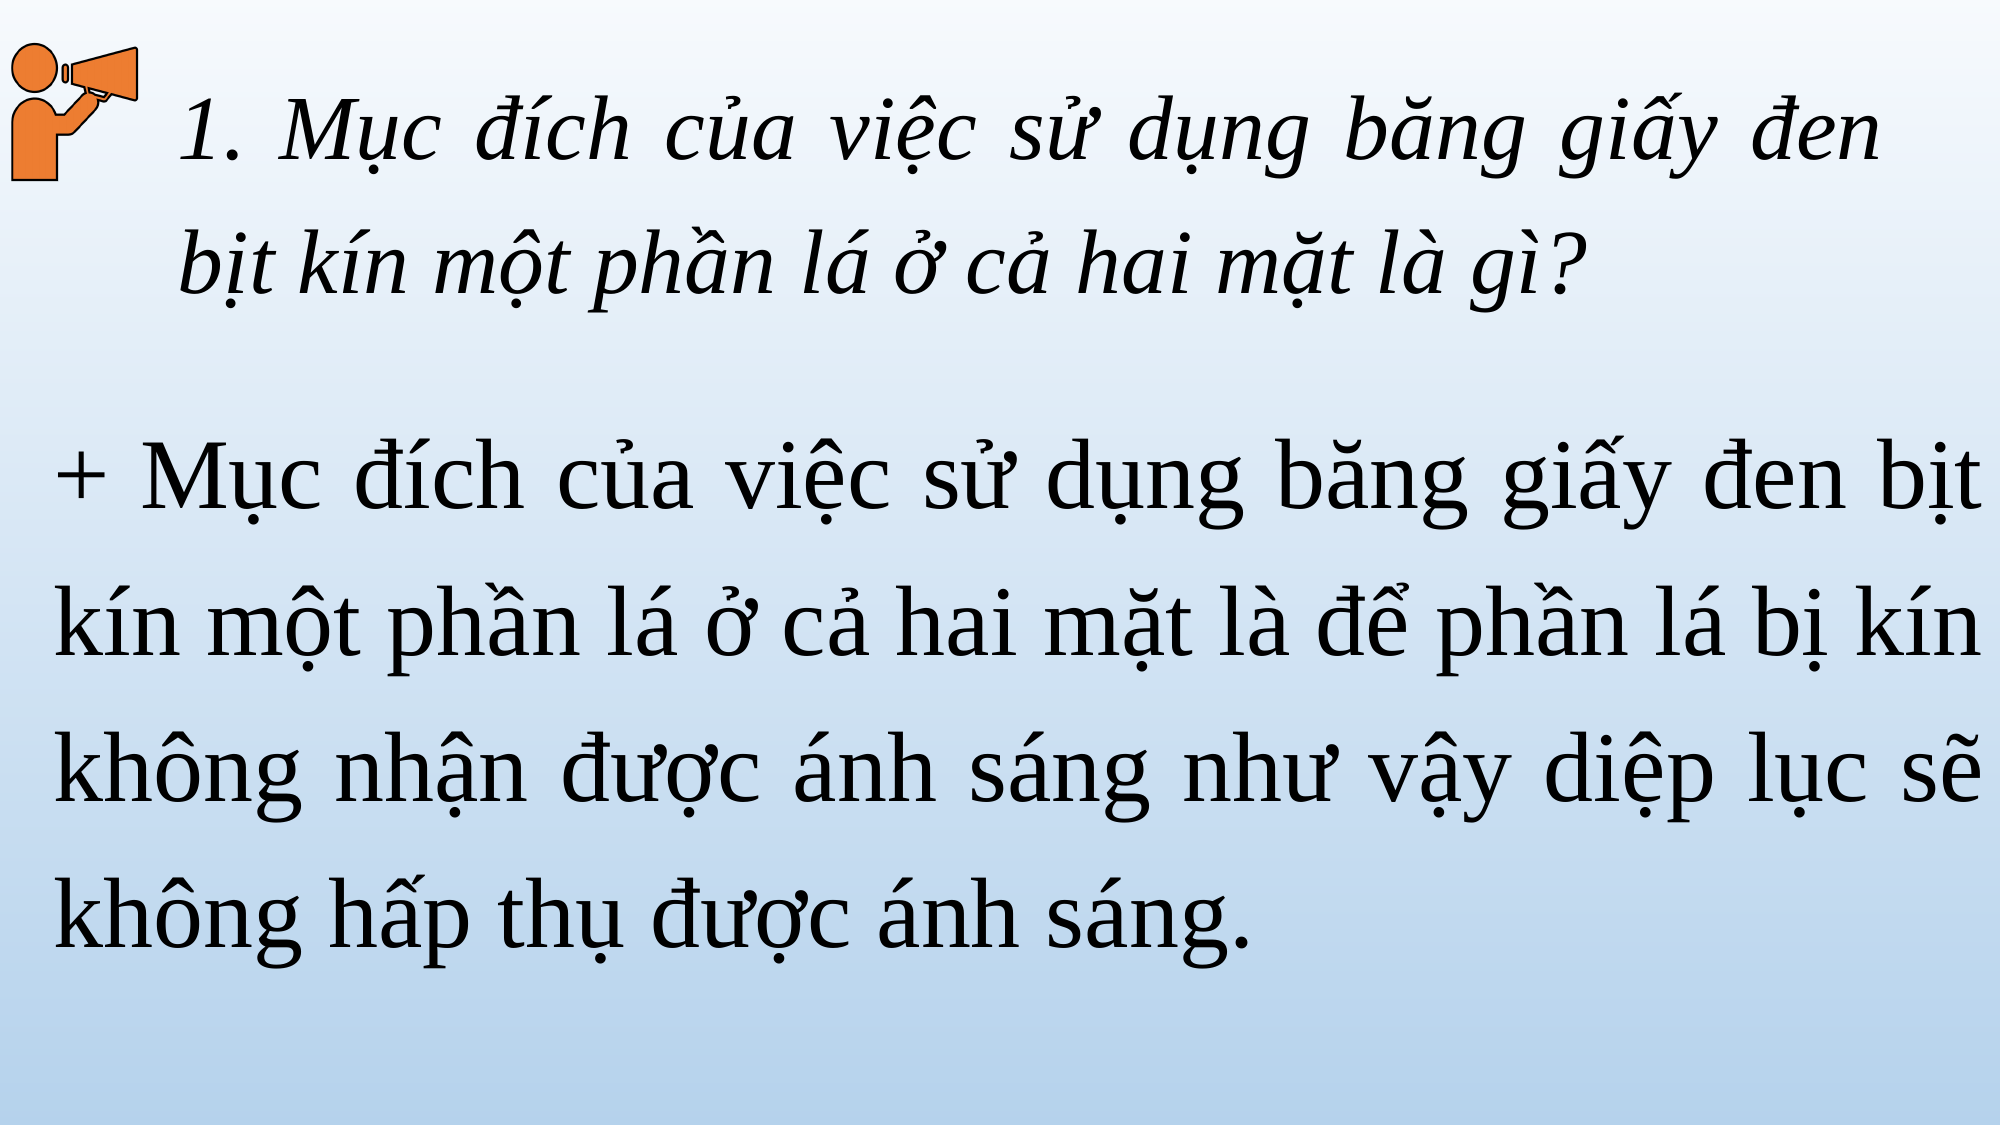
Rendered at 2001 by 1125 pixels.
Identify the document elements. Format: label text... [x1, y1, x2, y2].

text_box + Mục đích của việc sử dụng băng giấy đen bịt kín một phần lá ở cả hai mặt là để phần lá bị kín không nhận được ánh sáng như vậy diệp lục sẽ không hấp thụ được ánh sáng. [38, 375, 2000, 976]
text_box 1. Mục đích của việc sử dụng băng giấy đen bịt kín một phần lá ở cả hai mặt là gì? [163, 35, 1901, 319]
picture [0, 16, 164, 208]
